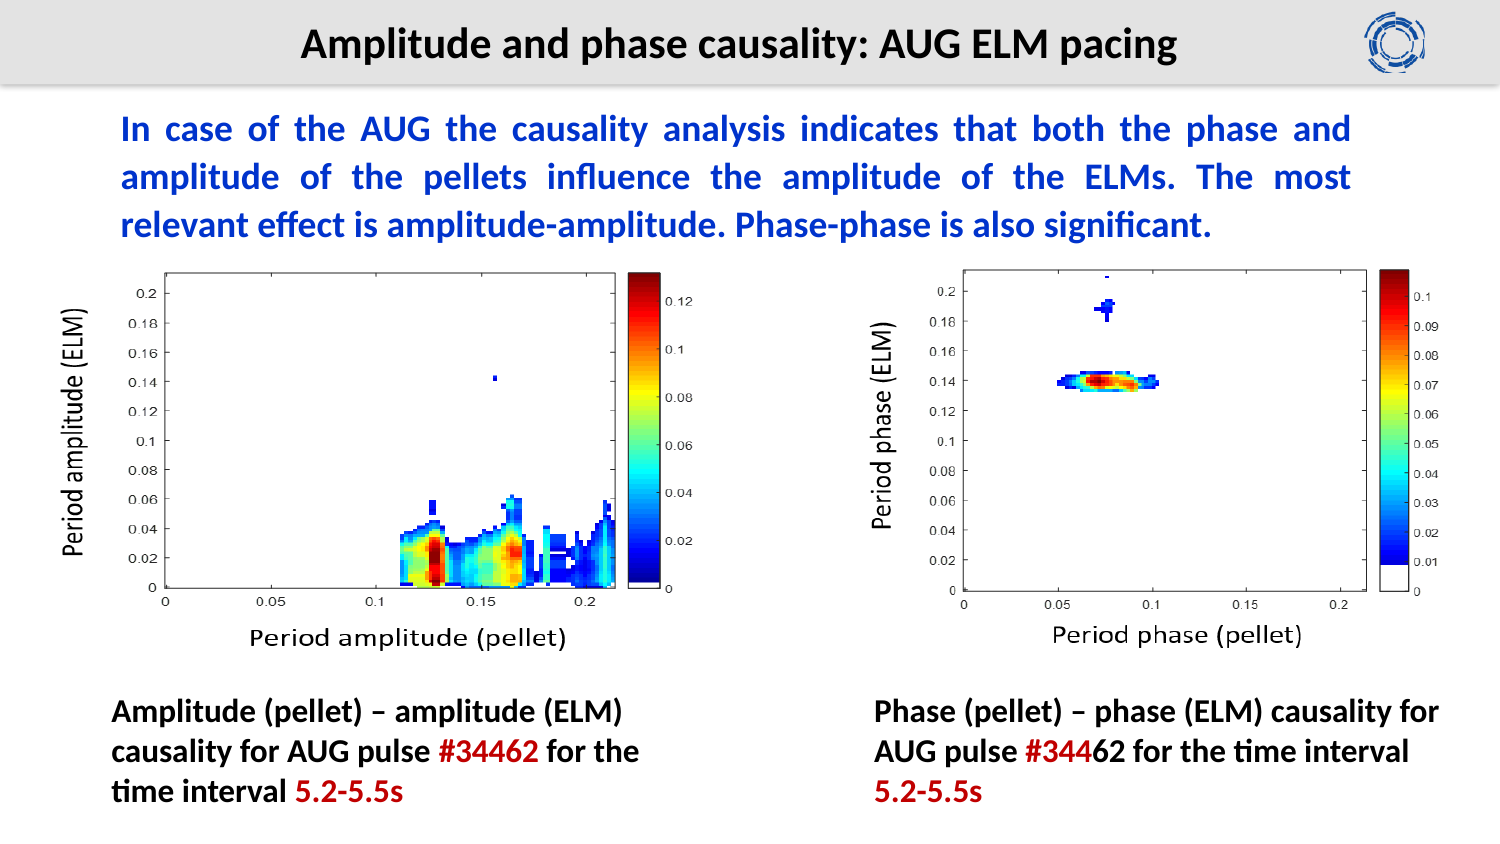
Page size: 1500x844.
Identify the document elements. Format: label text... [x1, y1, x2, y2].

text_box Amplitude and phase causality: AUG ELM pacing [289, 3, 1282, 89]
picture [30, 243, 716, 670]
picture [839, 244, 1472, 670]
text_box Amplitude (pellet) – amplitude (ELM) causality for AUG pulse #34462 for the time interval 5.2-5.5s [96, 681, 709, 817]
text_box Phase (pellet) – phase (ELM) causality for AUG pulse #34462 for the time interval 5.2-5.5s [859, 681, 1471, 817]
text_box In case of the AUG the causality analysis indicates that both the phase and amplitude of the pellets influence the amplitude of the ELMs. The most relevant effect is amplitude-amplitude. Phase-phase is also significant. [53, 95, 1365, 251]
